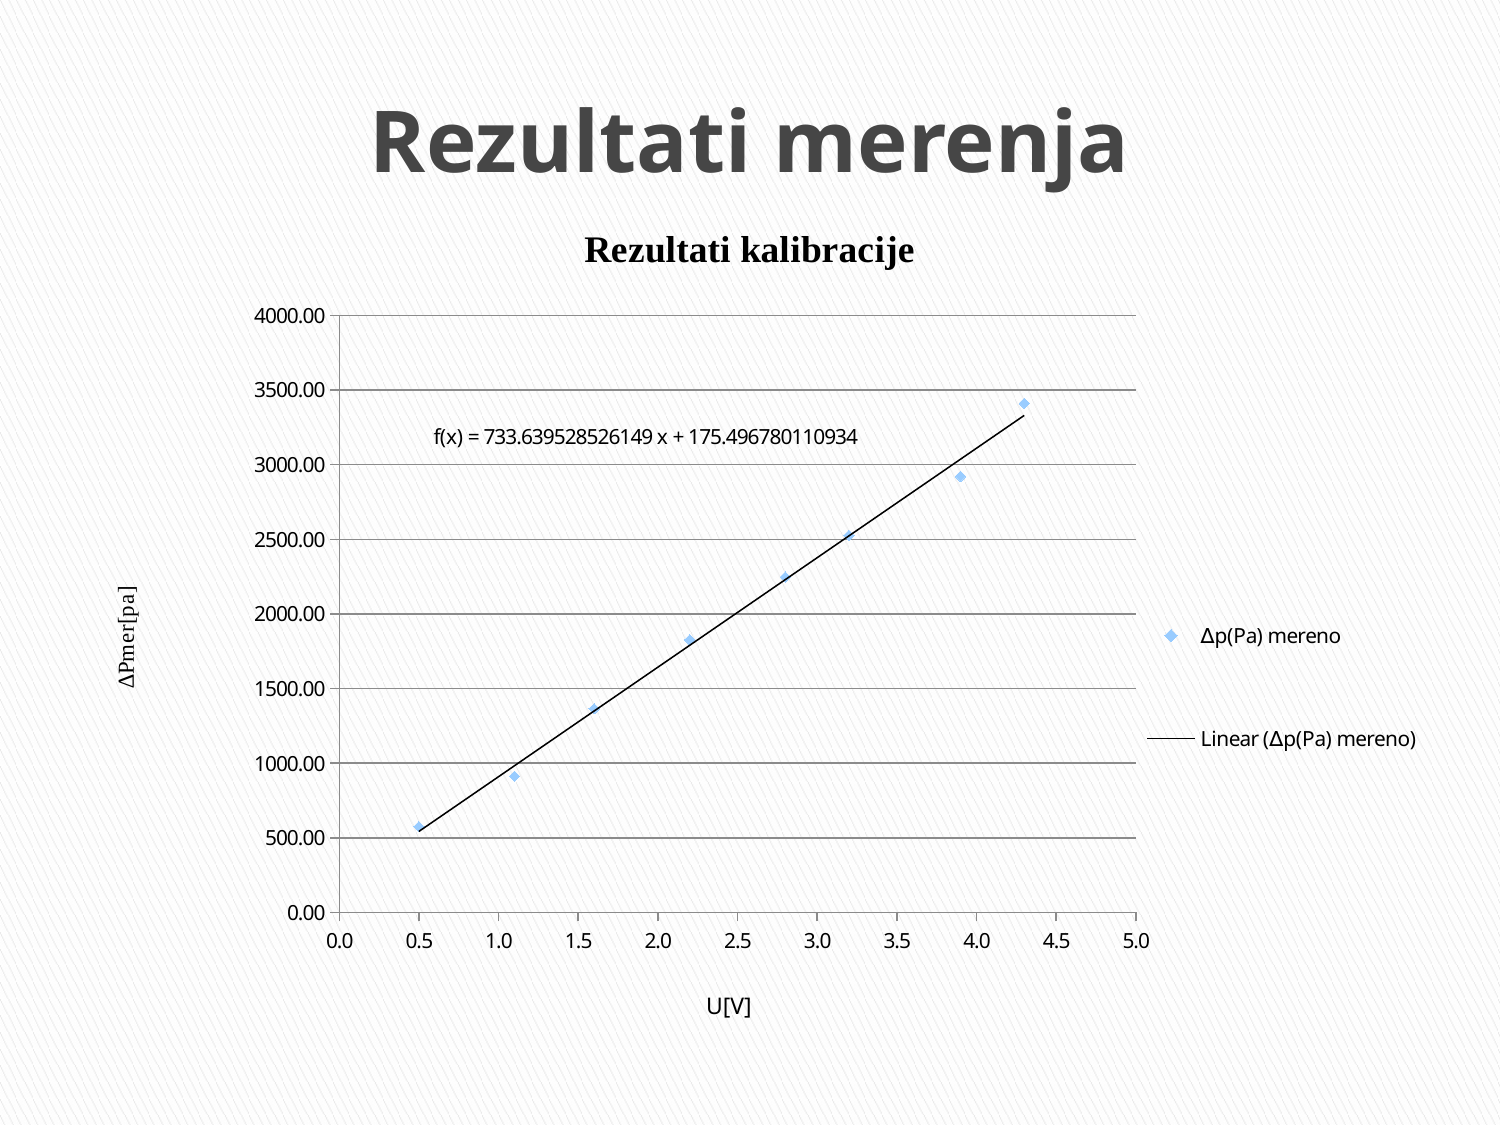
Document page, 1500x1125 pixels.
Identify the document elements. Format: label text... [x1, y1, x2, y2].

chart [70, 175, 1430, 1044]
title Rezultati merenja [75, 44, 1425, 175]
